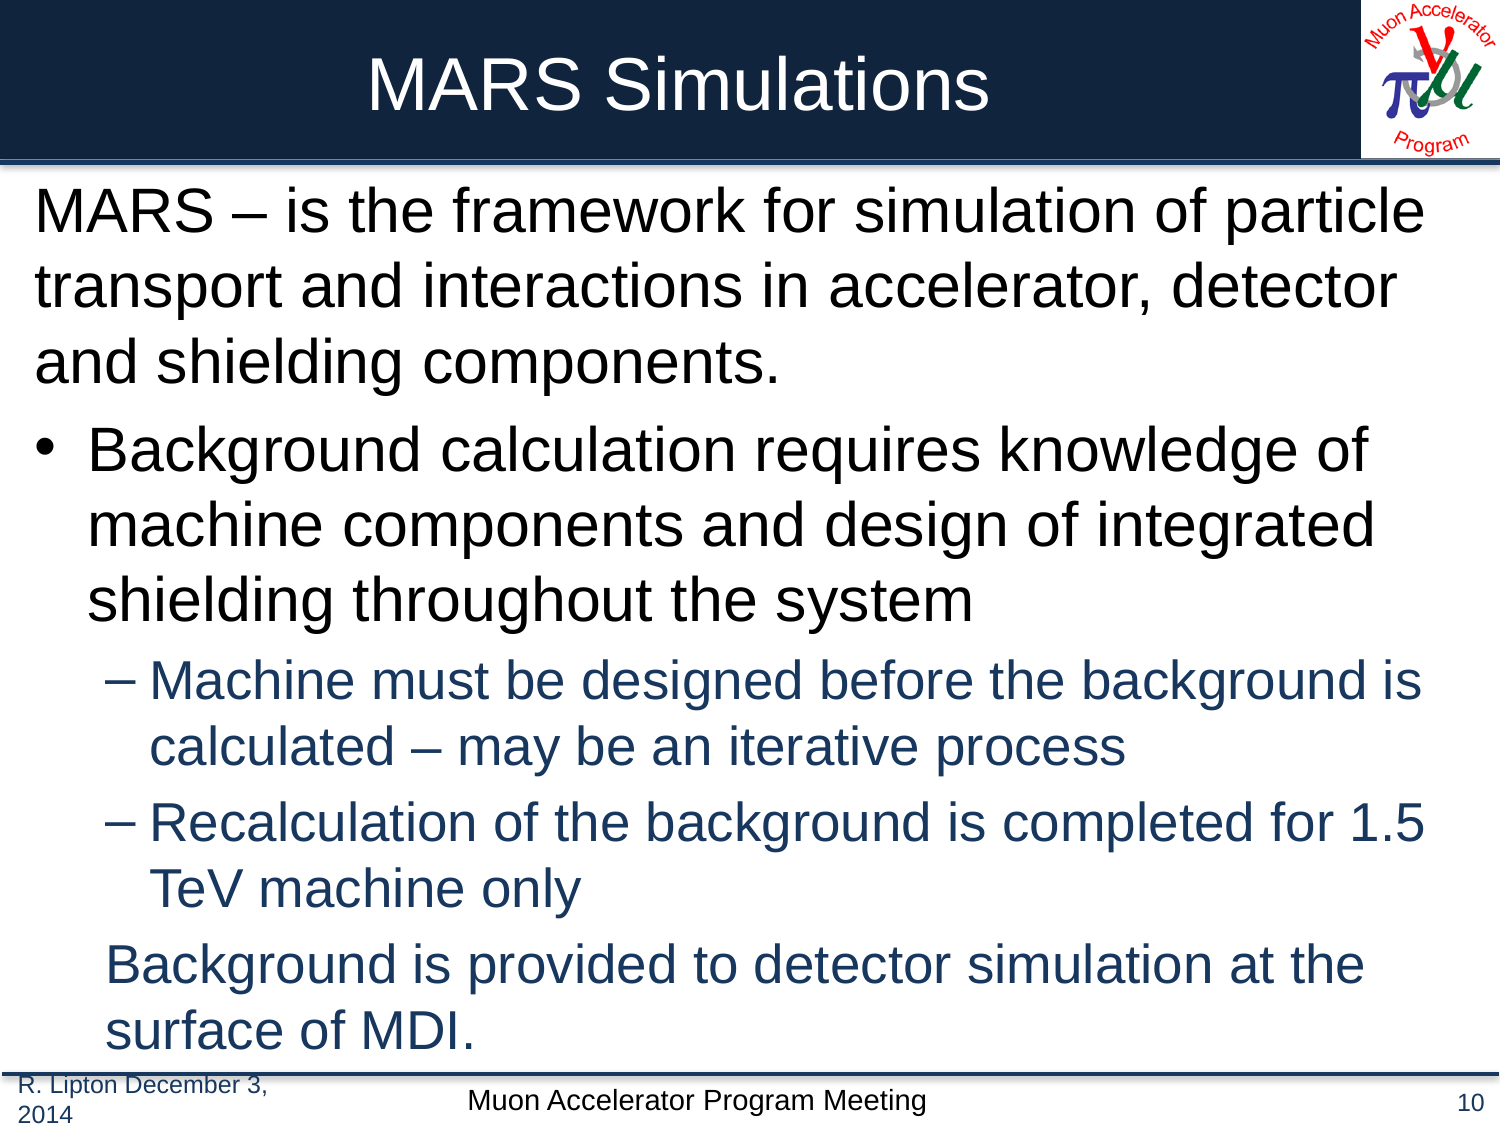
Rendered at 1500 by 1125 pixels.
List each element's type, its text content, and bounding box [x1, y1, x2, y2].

slide_number 10 [1215, 1076, 1500, 1125]
title MARS Simulations [2, 0, 1357, 162]
picture [1360, 0, 1500, 159]
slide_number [2, 1075, 288, 1123]
list MARS – is the framework for simulation of particle transport and interactions in accelerator, detector and shielding components. Background calculation requires knowledge of machine components and design of integrated shielding throughout the system Machine must be designed before the background is calculated – may be an iterative process Recalculation of the background is completed for 1.5 TeV machine only Background is provided to detector simulation at the surface of MDI. [19, 162, 1483, 1075]
